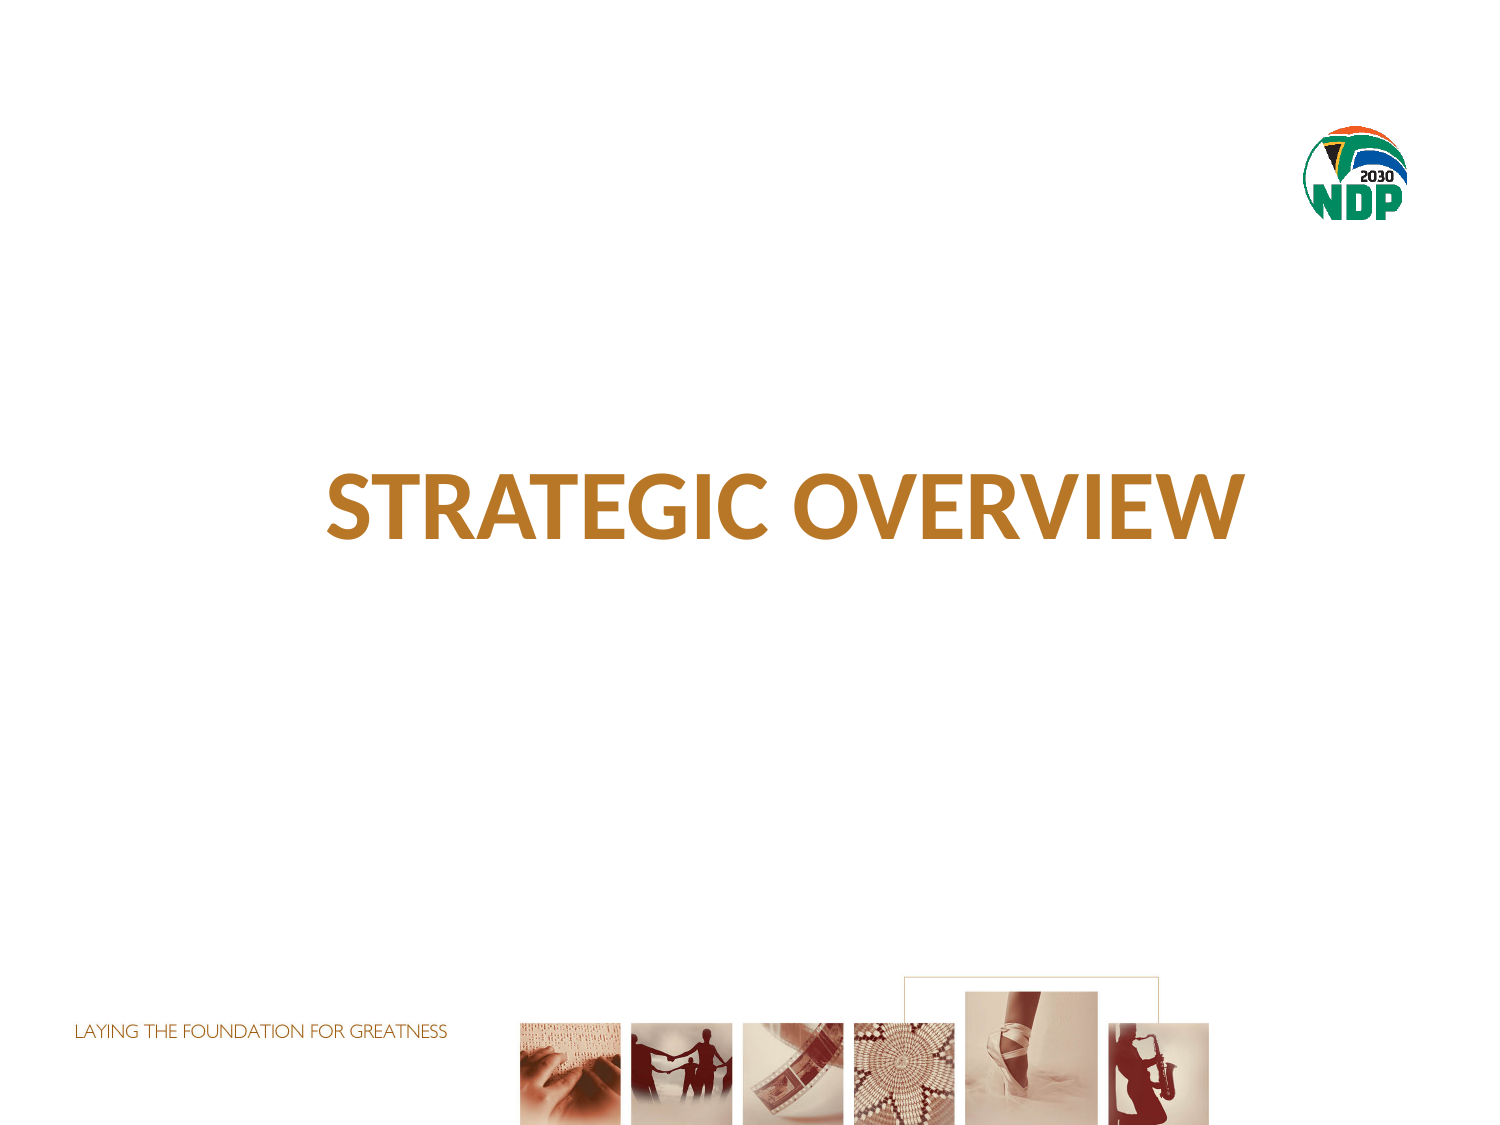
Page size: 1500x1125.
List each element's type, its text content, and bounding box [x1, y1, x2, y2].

picture [1303, 126, 1407, 220]
picture [12, 941, 1253, 1125]
title STRATEGIC OVERVIEW [111, 432, 1462, 644]
